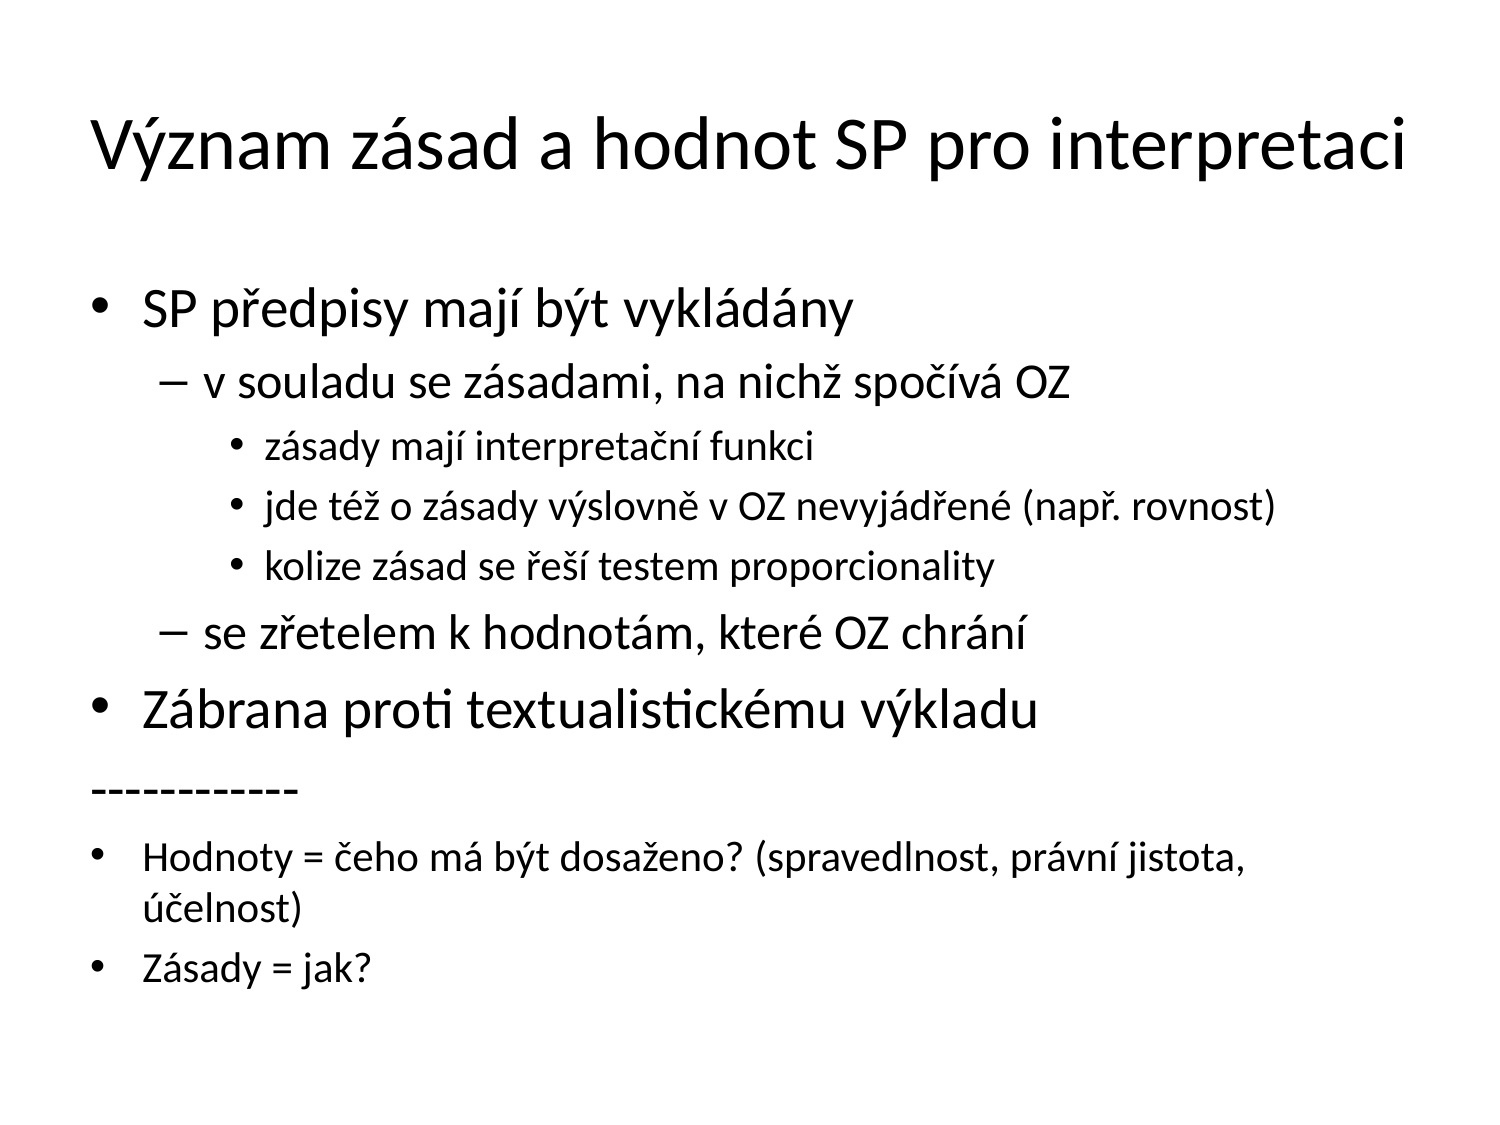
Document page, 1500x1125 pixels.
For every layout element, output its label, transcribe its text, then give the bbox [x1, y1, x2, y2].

title Význam zásad a hodnot SP pro interpretaci [75, 45, 1425, 233]
list SP předpisy mají být vykládány v souladu se zásadami, na nichž spočívá OZ zásady mají interpretační funkci jde též o zásady výslovně v OZ nevyjádřené (např. rovnost) kolize zásad se řeší testem proporcionality se zřetelem k hodnotám, které OZ chrání Zábrana proti textualistickému výkladu ------------ Hodnoty = čeho má být dosaženo? (spravedlnost, právní jistota, účelnost) Zásady = jak? [75, 262, 1425, 1005]
